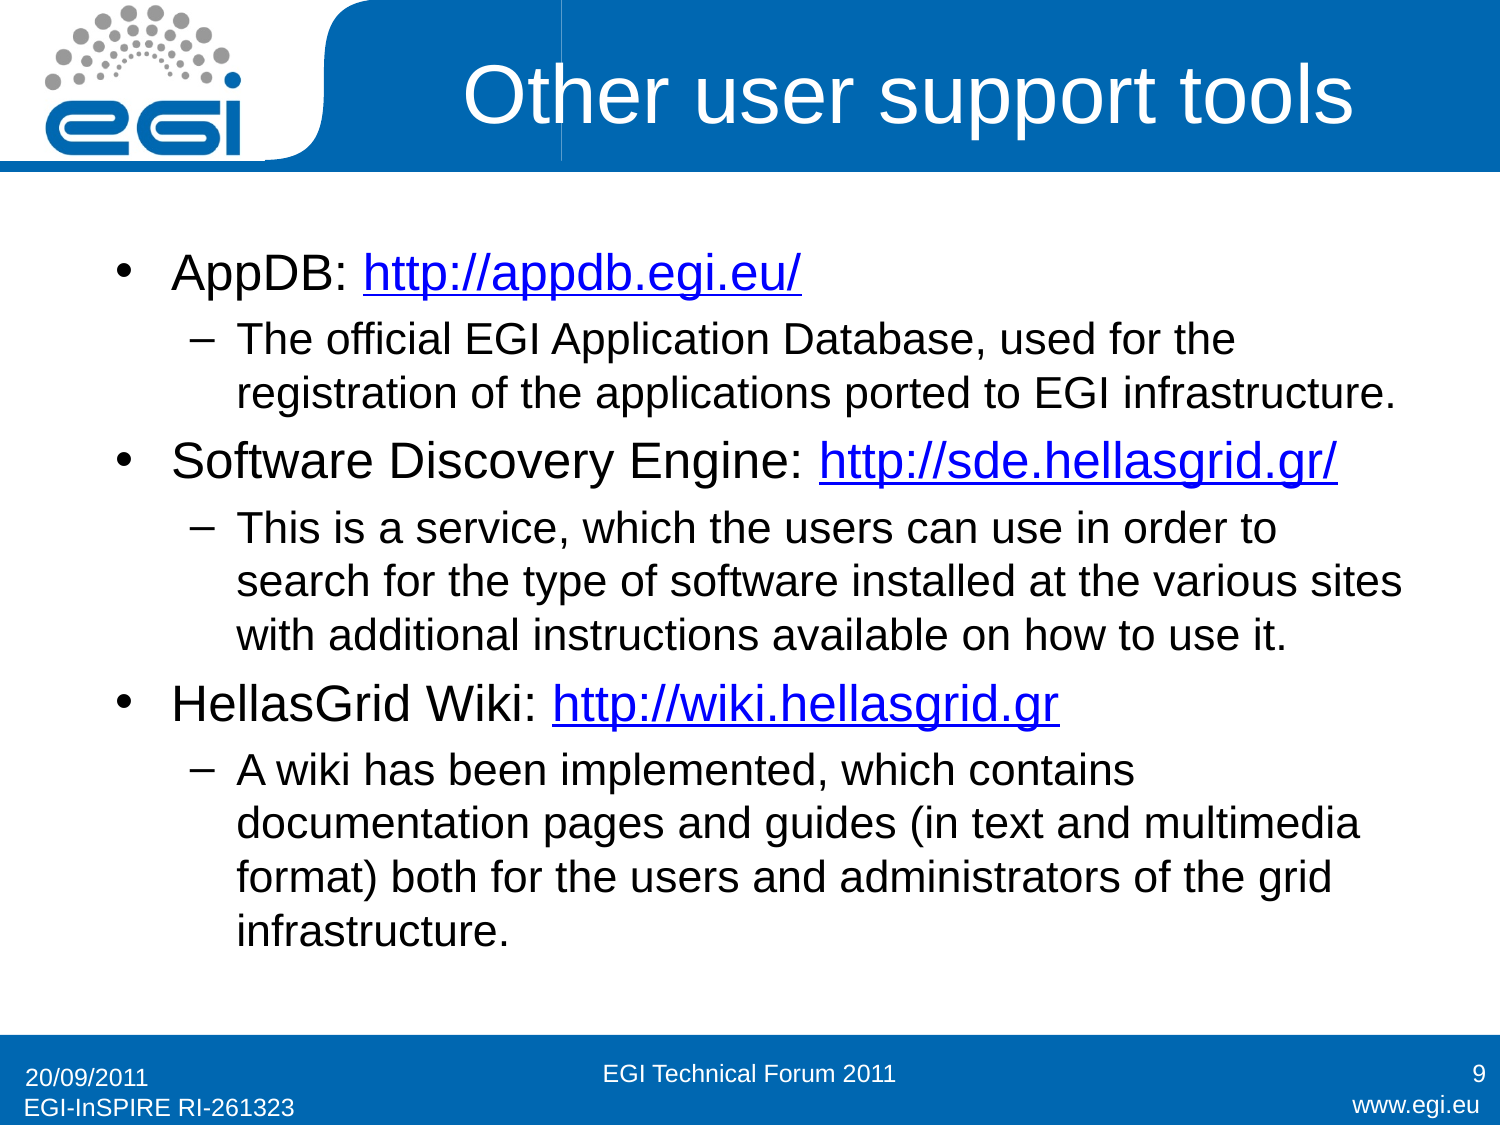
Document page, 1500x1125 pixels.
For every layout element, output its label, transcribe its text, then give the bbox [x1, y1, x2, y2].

slide_number 9 [1151, 1042, 1500, 1103]
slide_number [10, 1046, 361, 1106]
footer EGI Technical Forum 2011 [512, 1042, 988, 1103]
picture [0, 0, 265, 161]
list AppDB: http://appdb.egi.eu/ The official EGI Application Database, used for the registration of the applications ported to EGI infrastructure. Software Discovery Engine: http://sde.hellasgrid.gr/ This is a service, which the users can use in order to search for the type of software installed at the various sites with additional instructions available on how to use it. HellasGrid Wiki: http://wiki.hellasgrid.gr A wiki has been implemented, which contains documentation pages and guides (in text and multimedia format) both for the users and administrators of the grid infrastructure. [100, 231, 1426, 975]
title Other user support tools [348, 18, 1471, 162]
